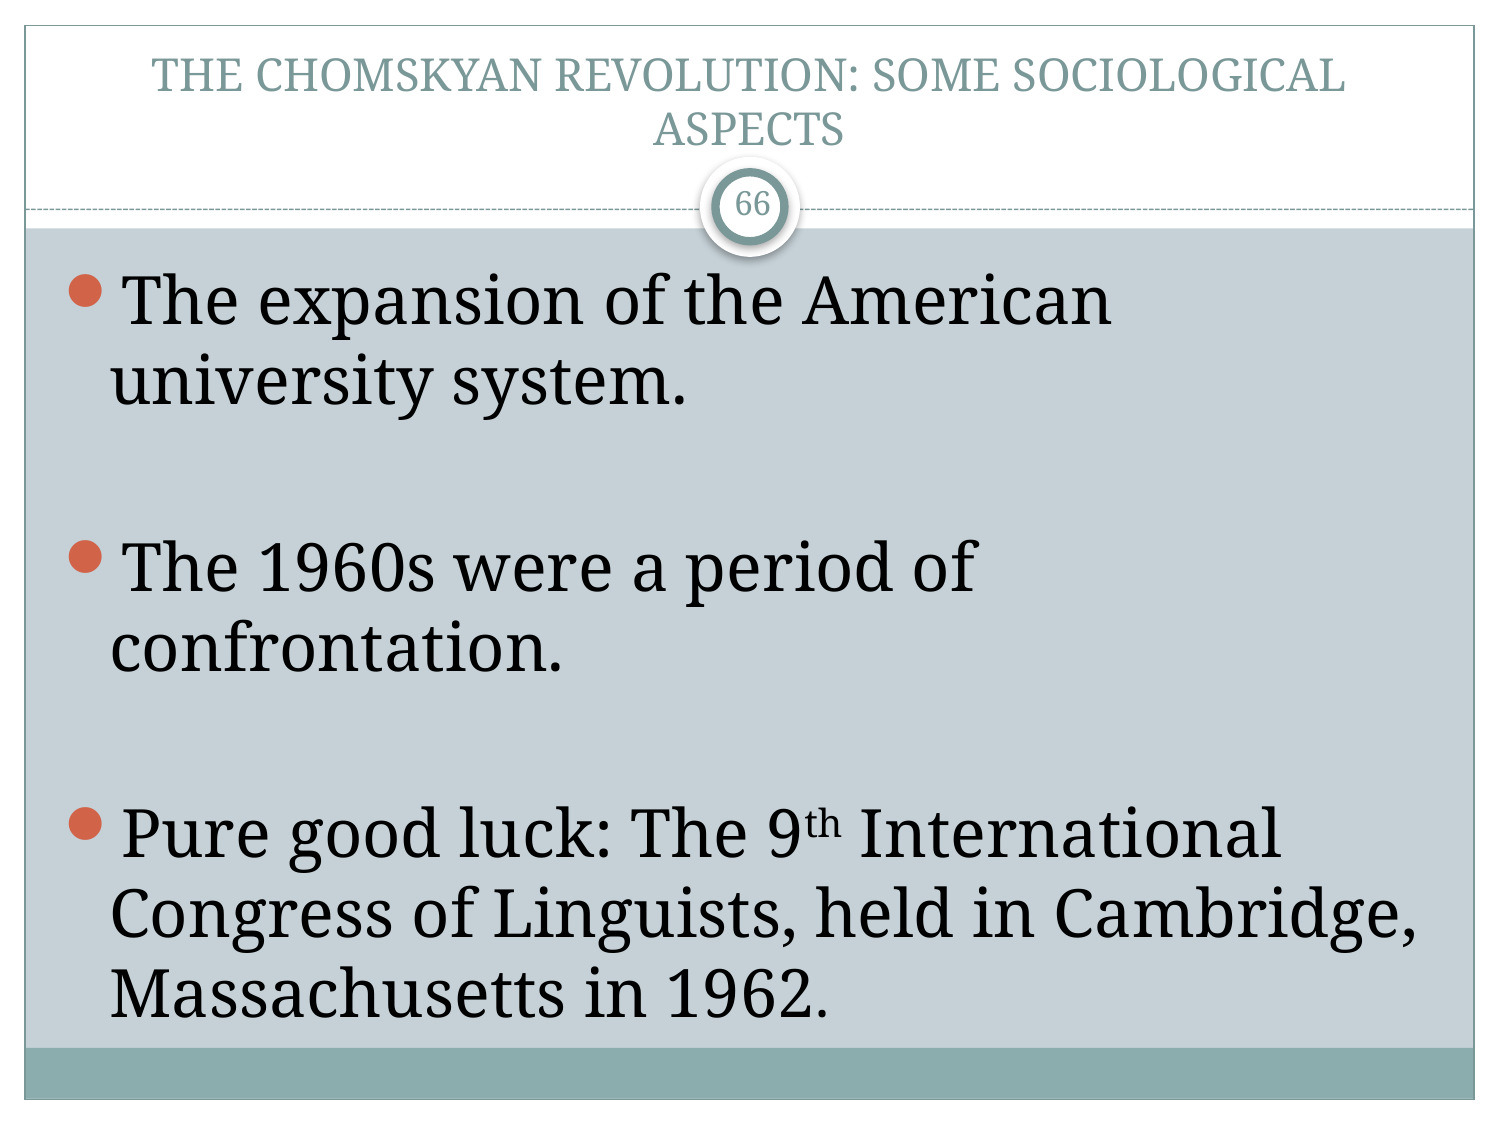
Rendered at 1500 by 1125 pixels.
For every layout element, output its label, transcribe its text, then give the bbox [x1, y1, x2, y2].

title THE CHOMSKYAN REVOLUTION: SOME SOCIOLOGICAL ASPECTS [49, 37, 1450, 162]
list The expansion of the American university system. The 1960s were a period of confrontation. Pure good luck: The 9th International Congress of Linguists, held in Cambridge, Massachusetts in 1962. [49, 250, 1445, 1001]
slide_number 66 [715, 168, 791, 241]
